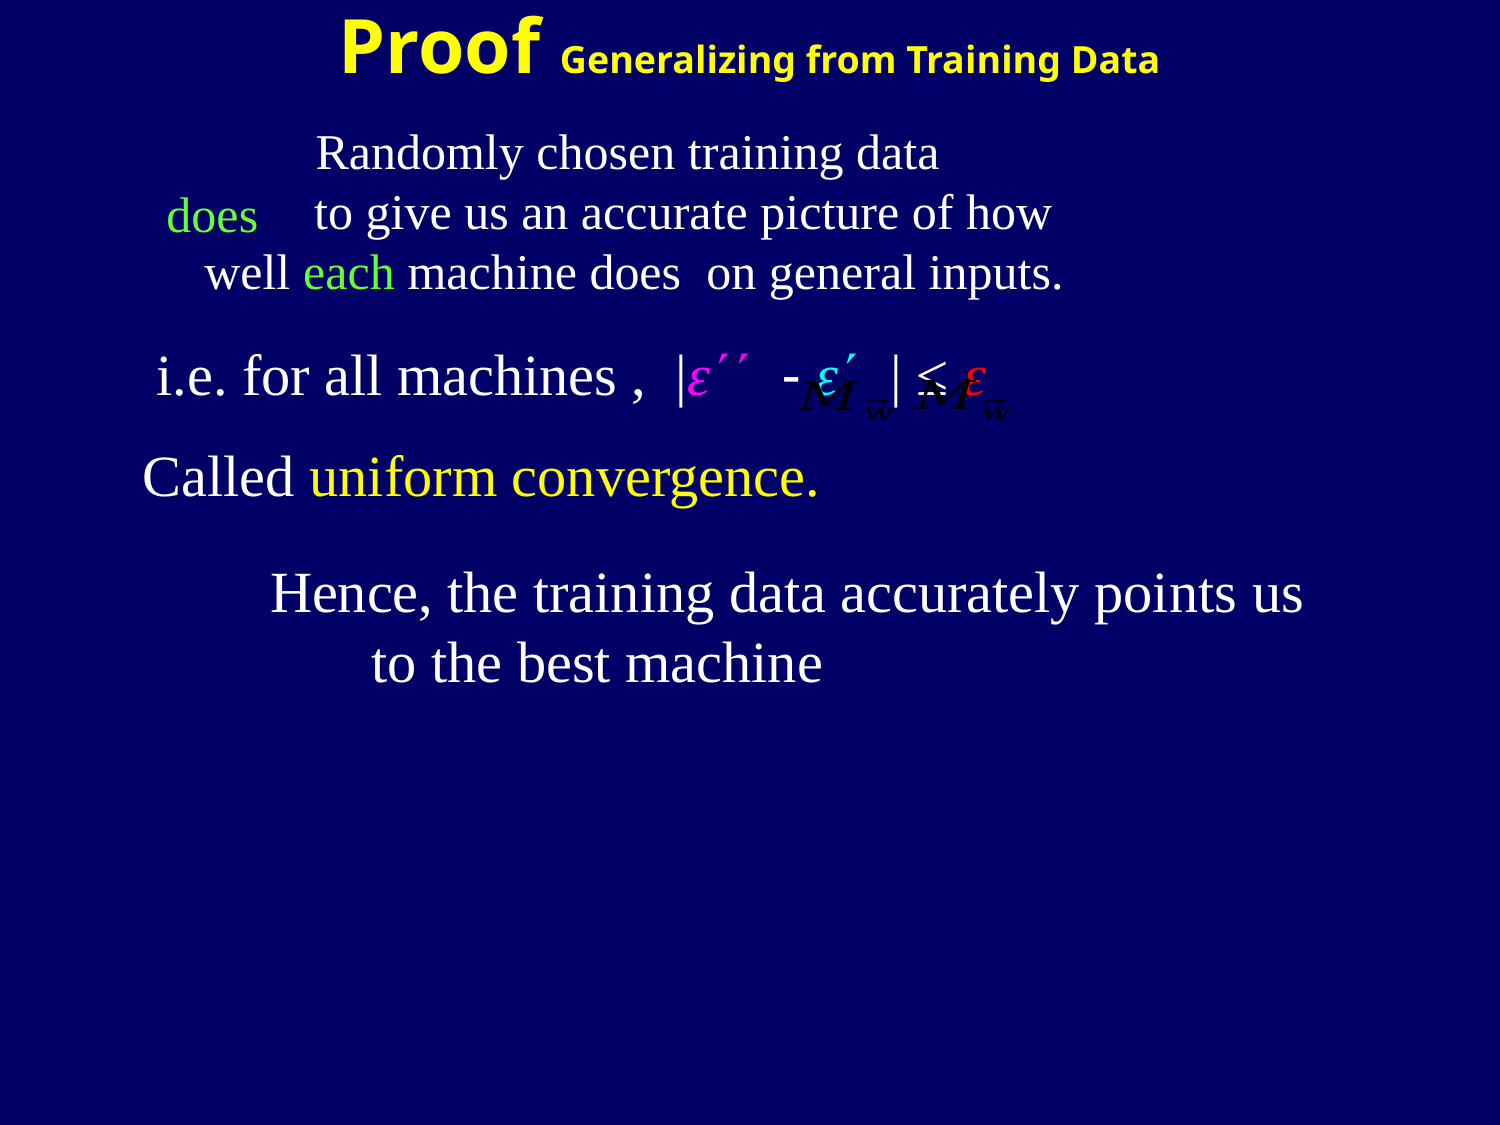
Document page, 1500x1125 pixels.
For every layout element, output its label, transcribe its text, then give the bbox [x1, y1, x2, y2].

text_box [111, 329, 1184, 426]
text_box Proof Generalizing from Training Data [112, 0, 1388, 138]
text_box does [116, 174, 308, 250]
text_box Called uniform convergence. [127, 435, 835, 516]
text_box Hence, the training data accurately points us to the best machine [224, 546, 1500, 702]
